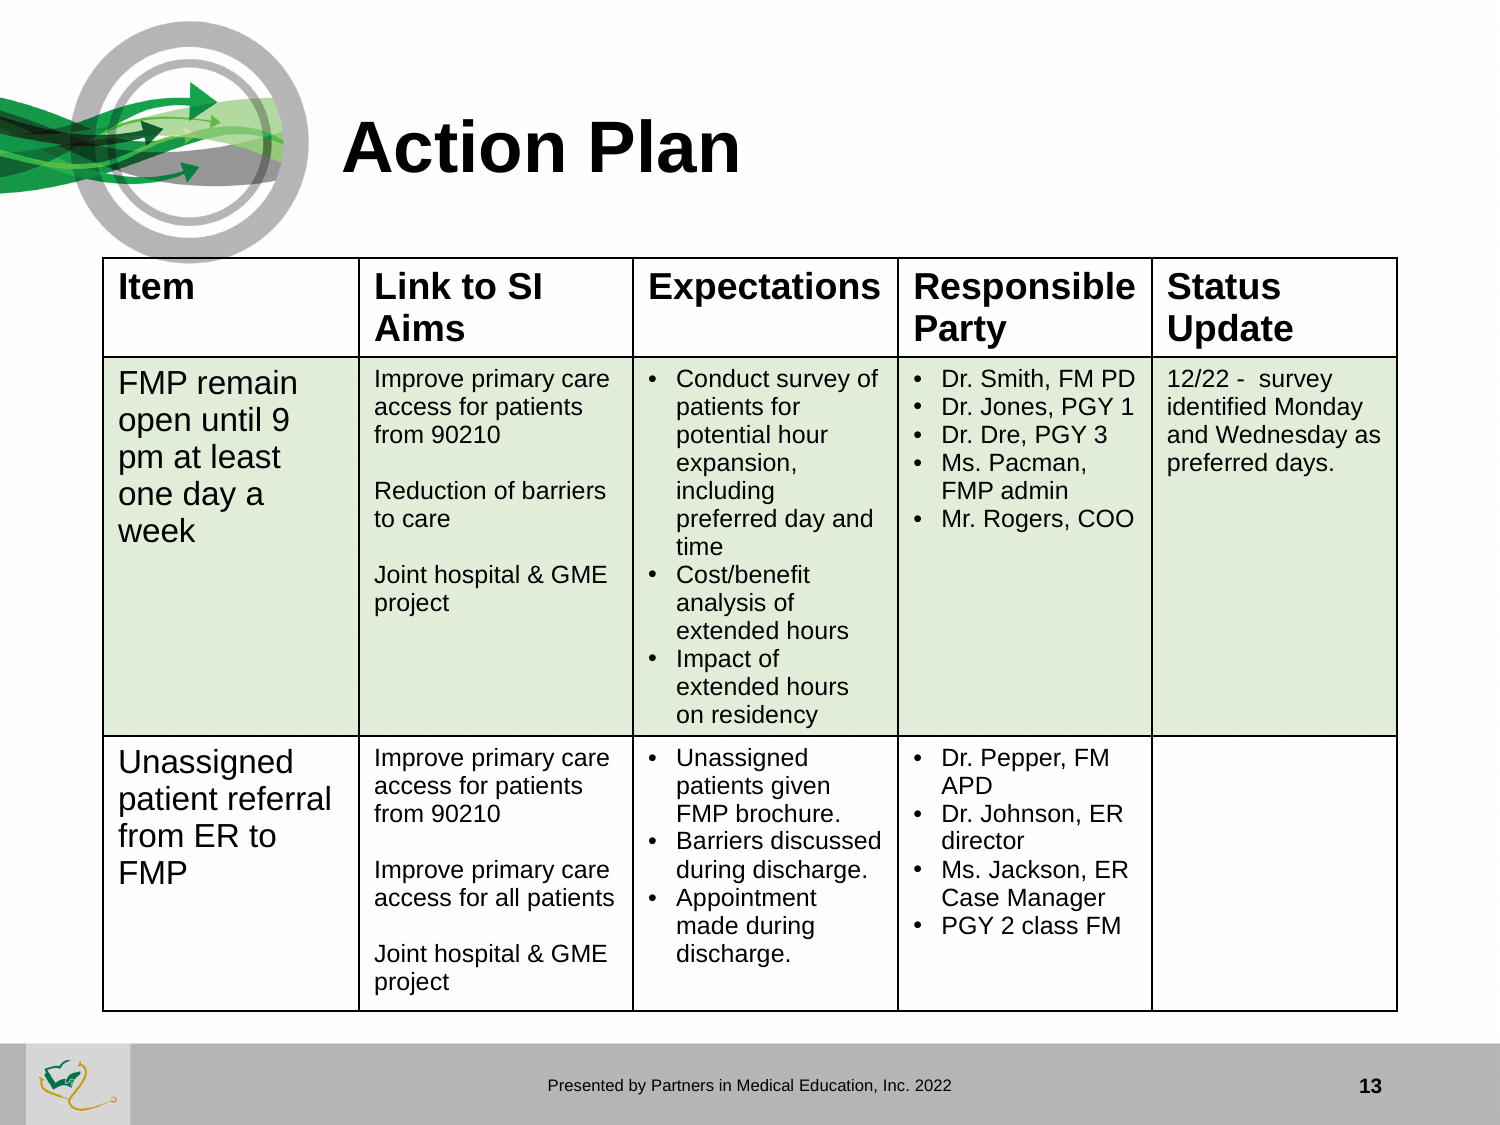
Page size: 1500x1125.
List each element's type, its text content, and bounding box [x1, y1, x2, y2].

table_cell Improve primary care access for patients from 90210 Improve primary care access for all patients Joint hospital & GME project [360, 737, 632, 1010]
table_header Responsible Party [899, 259, 1151, 356]
slide_number 13 [1059, 1055, 1397, 1116]
table_cell Dr. Pepper, FM APD Dr. Johnson, ER director Ms. Jackson, ER Case Manager PGY 2 class FM [899, 737, 1151, 1010]
table_cell 12/22 - survey identified Monday and Wednesday as preferred days. [1153, 358, 1396, 735]
table_header Expectations [634, 259, 897, 356]
table_cell Unassigned patient referral from ER to FMP [104, 737, 358, 1010]
table_header Item [104, 259, 358, 356]
table_cell Dr. Smith, FM PD Dr. Jones, PGY 1 Dr. Dre, PGY 3 Ms. Pacman, FMP admin Mr. Rogers, COO [899, 358, 1151, 735]
table_cell Improve primary care access for patients from 90210 Reduction of barriers to care Joint hospital & GME project [360, 358, 632, 735]
table_cell [1153, 737, 1396, 1010]
table_header Status Update [1153, 259, 1396, 356]
table_cell Conduct survey of patients for potential hour expansion, including preferred day and time Cost/benefit analysis of extended hours Impact of extended hours on residency [634, 358, 897, 735]
table_header Link to SI Aims [360, 259, 632, 356]
picture [0, 0, 1500, 1125]
table_cell Unassigned patients given FMP brochure. Barriers discussed during discharge. Appointment made during discharge. [634, 737, 897, 1010]
table_cell FMP remain open until 9 pm at least one day a week [104, 358, 358, 735]
title Action Plan [326, 40, 1397, 258]
footer Presented by Partners in Medical Education, Inc. 2022 [496, 1055, 1004, 1116]
